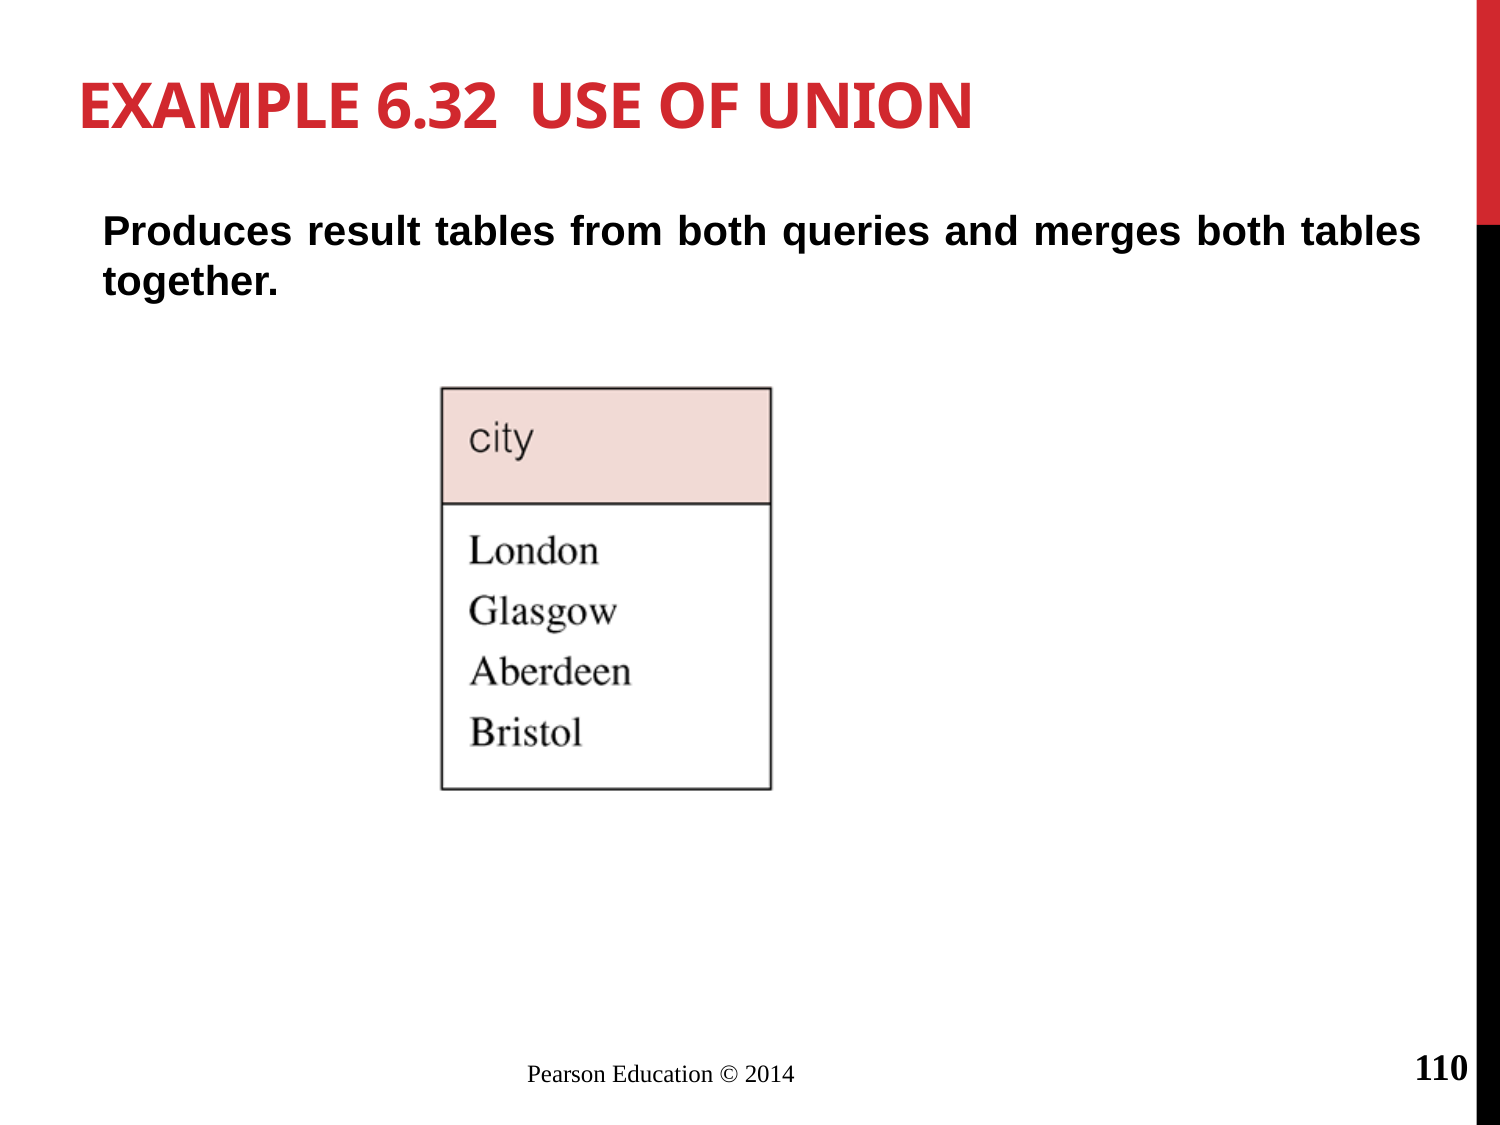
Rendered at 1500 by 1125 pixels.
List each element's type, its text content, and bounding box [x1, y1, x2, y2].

title Example 6.32 Use of UNION [62, 58, 1438, 149]
list Produces result tables from both queries and merges both tables together. [87, 196, 1438, 884]
picture [436, 384, 776, 794]
text_box 110 [1399, 1035, 1500, 1111]
text_box Pearson Education © 2014 [512, 1050, 1038, 1095]
